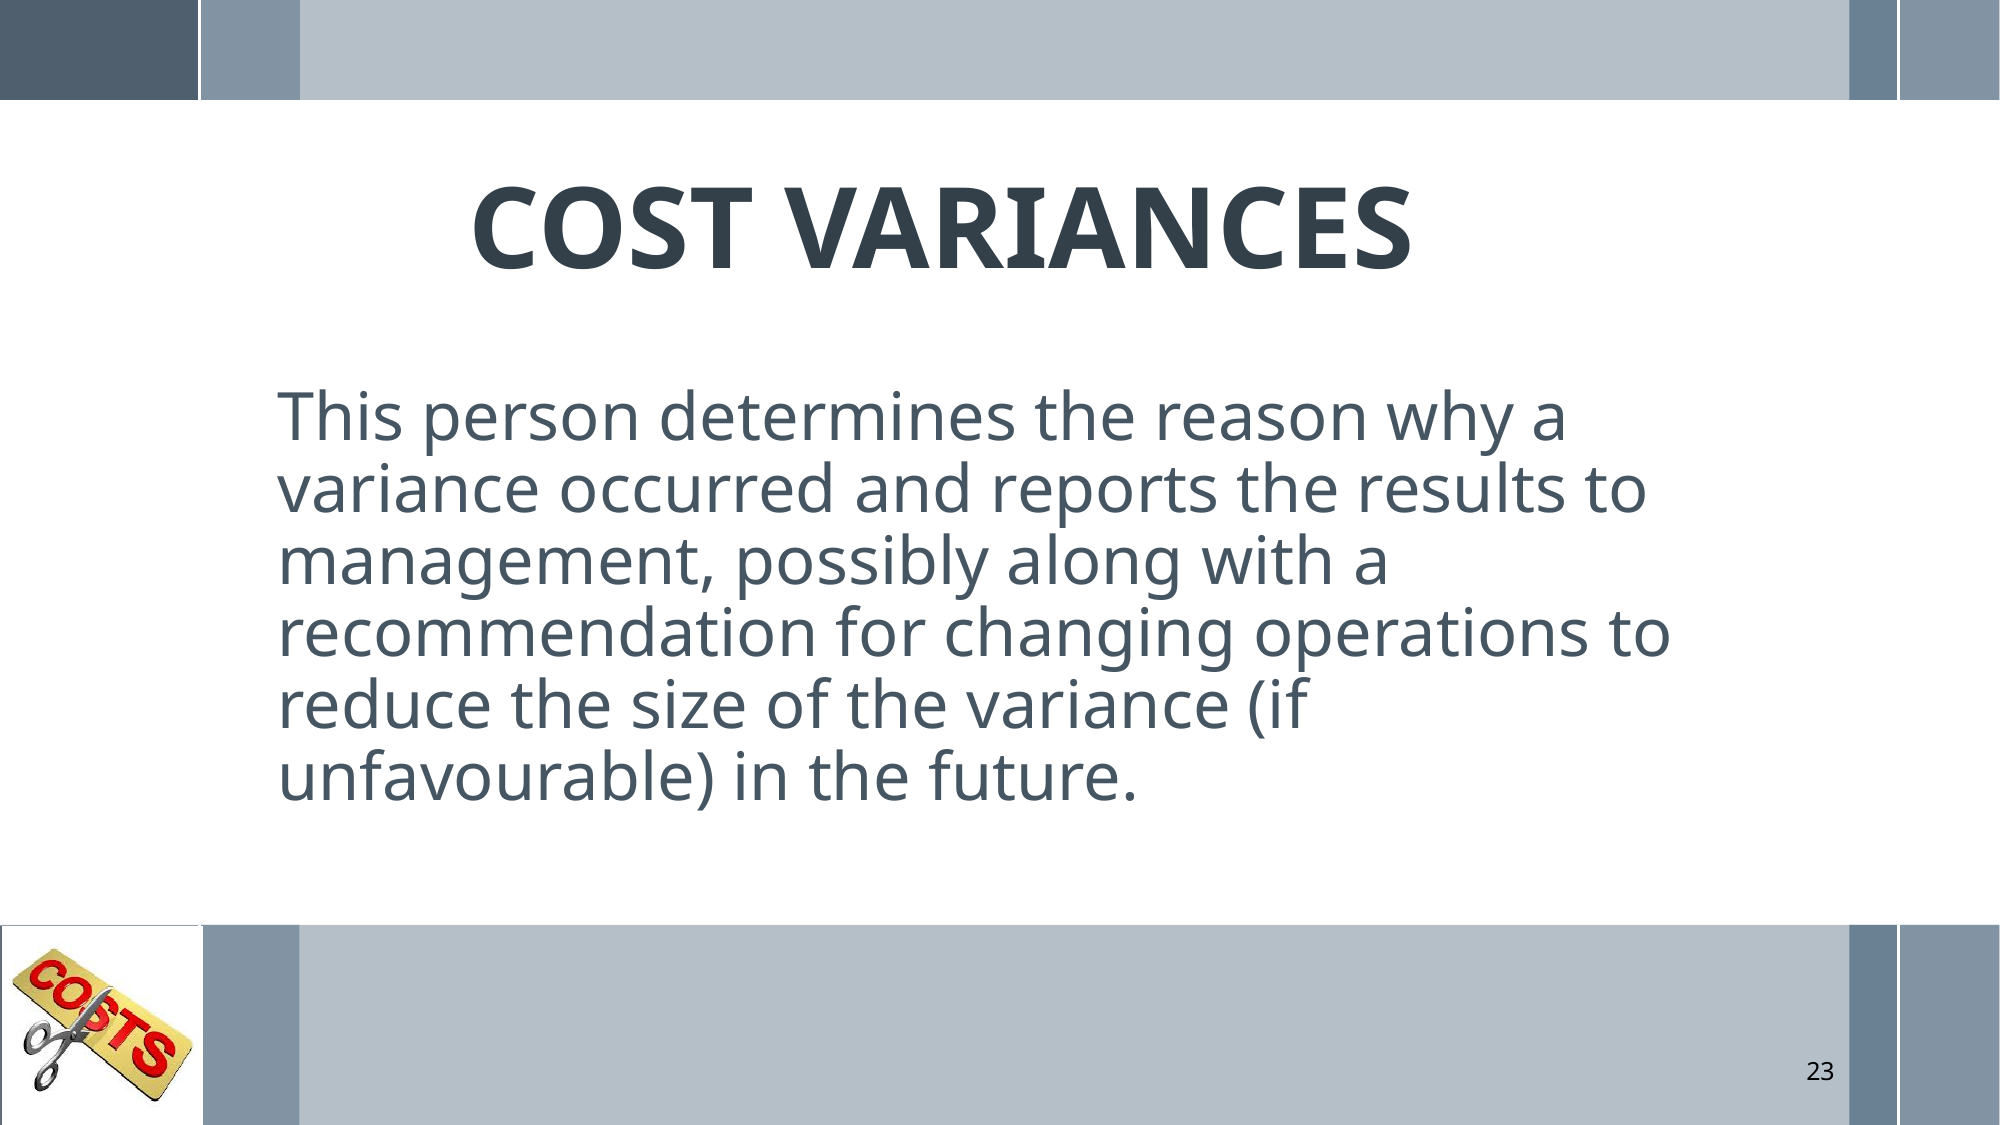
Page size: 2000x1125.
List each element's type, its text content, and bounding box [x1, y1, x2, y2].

slide_number 23 [1749, 1042, 1850, 1103]
list This person determines the reason why a variance occurred and reports the results to management, possibly along with a recommendation for changing operations to reduce the size of the variance (if unfavourable) in the future. [262, 375, 1700, 913]
title COST VARIANCES [262, 87, 1622, 300]
picture [2, 926, 203, 1125]
